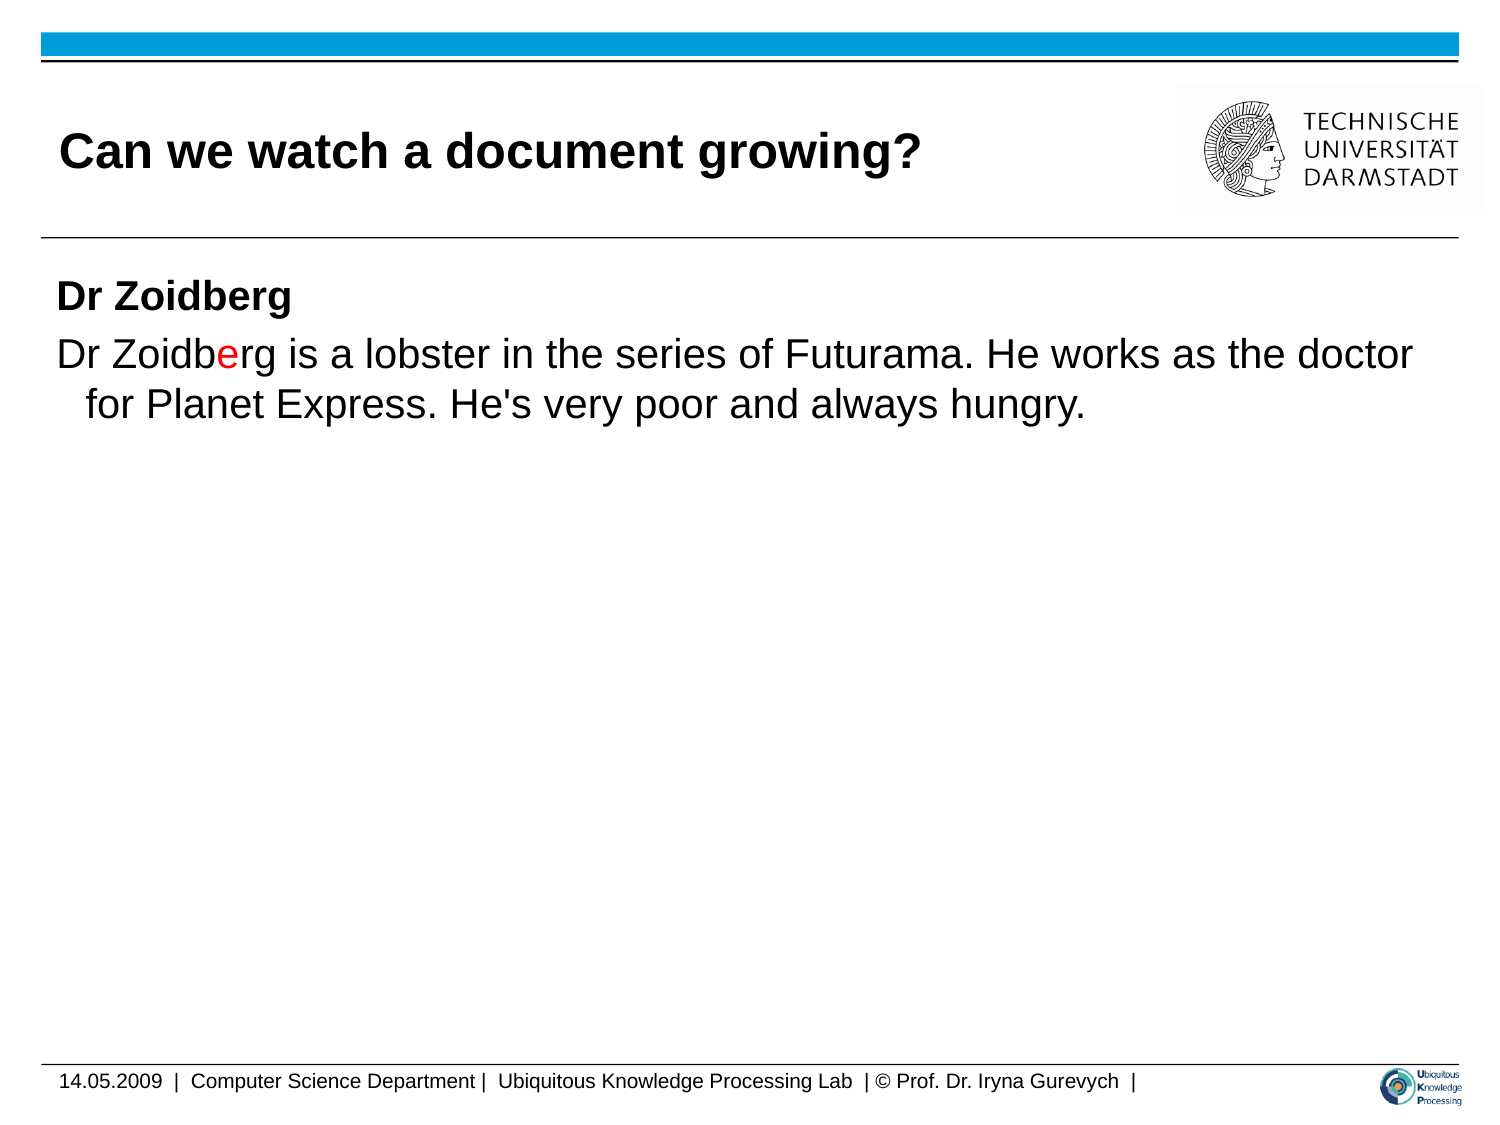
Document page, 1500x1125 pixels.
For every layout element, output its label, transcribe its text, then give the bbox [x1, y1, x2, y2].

picture [1188, 84, 1483, 214]
list Dr Zoidberg Dr Zoidberg is a lobster in the series of Futurama. He works as the doctor for Planet Express. He's very poor and always hungry. [40, 260, 1459, 1048]
title Can we watch a document growing? [58, 79, 1188, 218]
picture [1380, 1068, 1462, 1106]
footer 14.05.2009 | Computer Science Department | Ubiquitous Knowledge Processing Lab | © Prof. Dr. Iryna Gurevych | [58, 1067, 1365, 1107]
